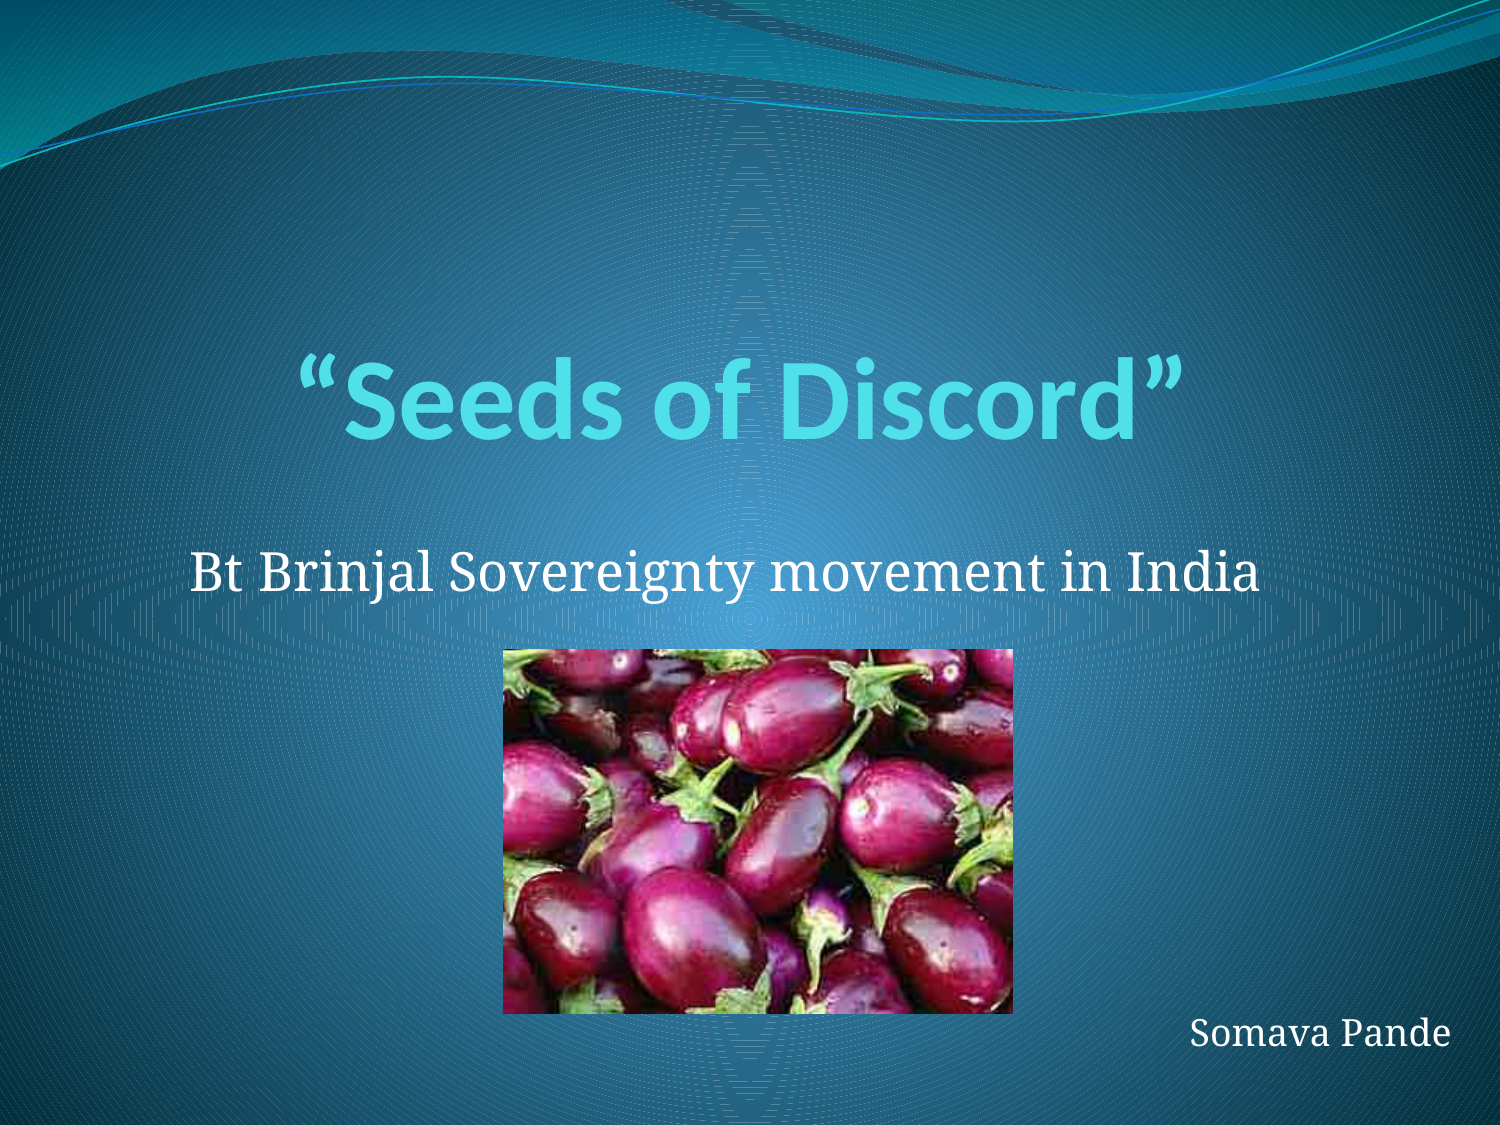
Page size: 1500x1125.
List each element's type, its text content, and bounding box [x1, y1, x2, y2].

subtitle Bt Brinjal Sovereignty movement in India [87, 529, 1376, 818]
text_box Somava Pande [1174, 1001, 1467, 1062]
picture [502, 649, 1013, 1015]
title “Seeds of Discord” [99, 162, 1388, 463]
